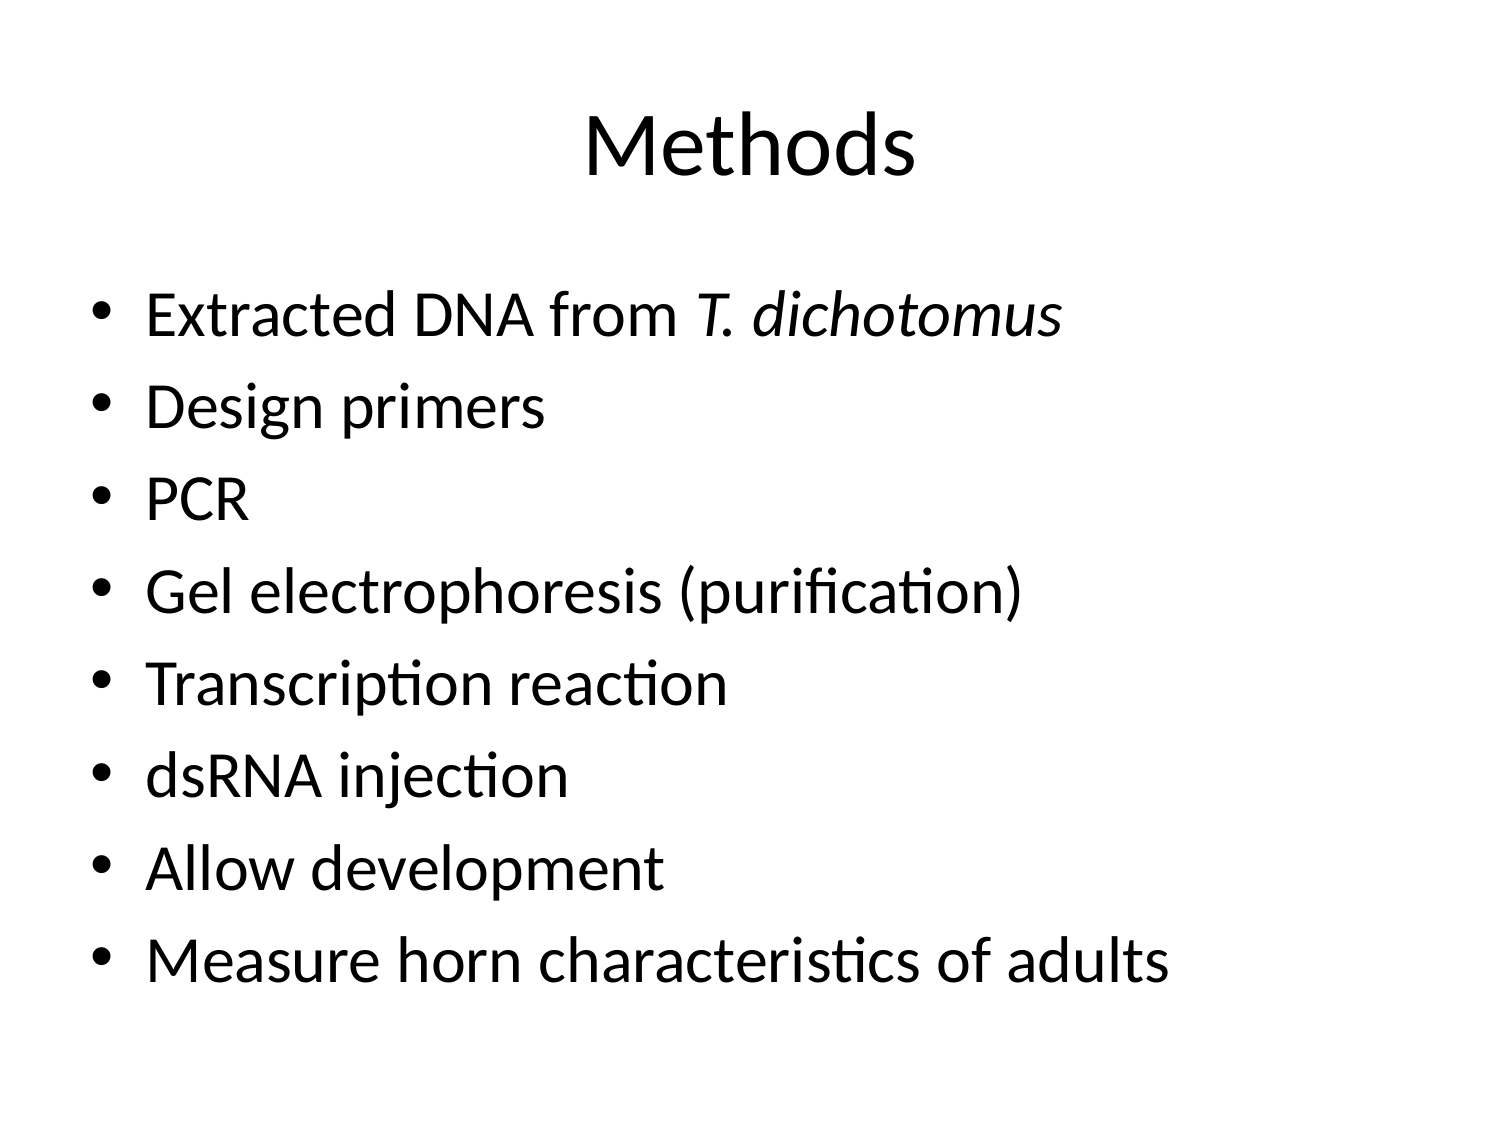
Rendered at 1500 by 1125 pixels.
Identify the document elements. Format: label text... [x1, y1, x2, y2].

title Methods [75, 45, 1425, 233]
list Extracted DNA from T. dichotomus Design primers PCR Gel electrophoresis (purification) Transcription reaction dsRNA injection Allow development Measure horn characteristics of adults [75, 262, 1425, 1005]
